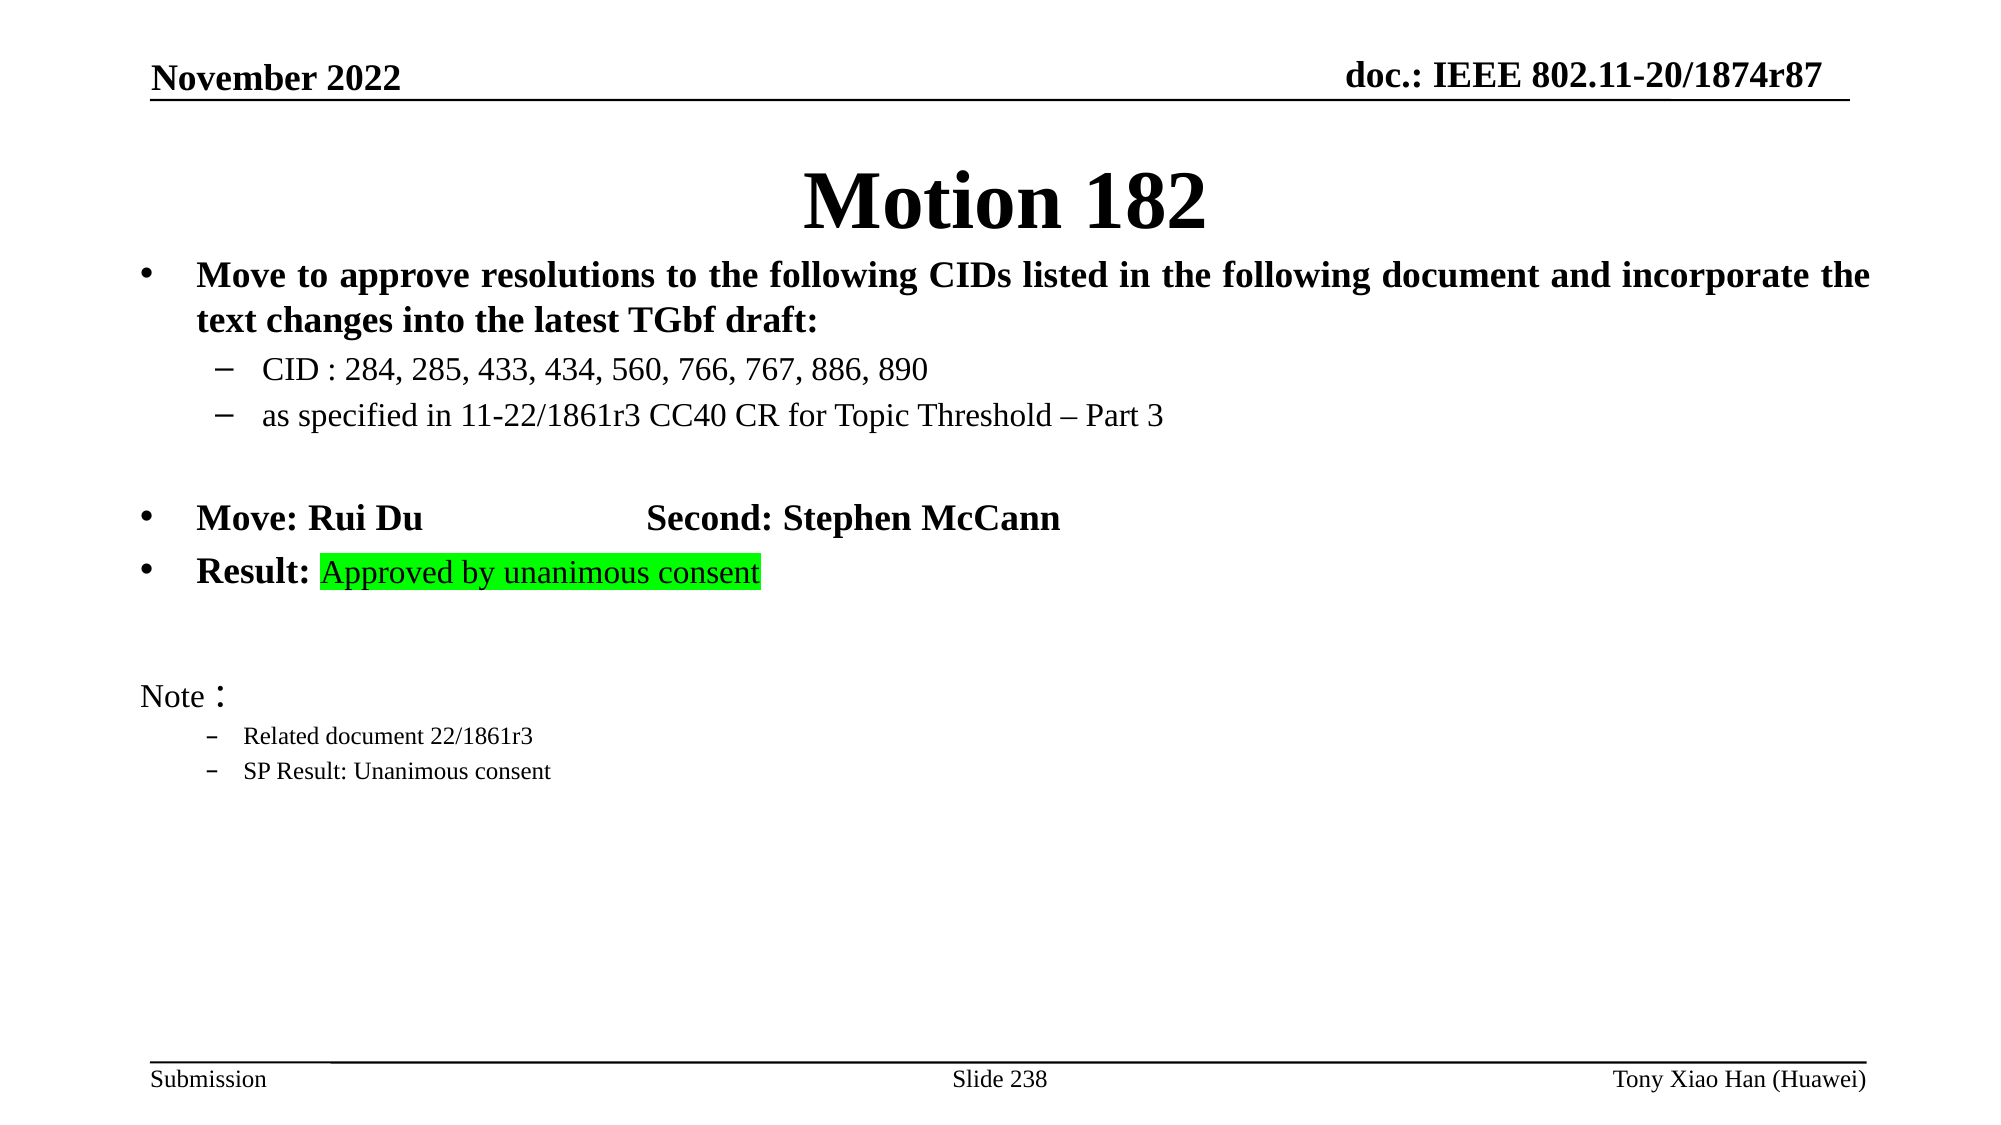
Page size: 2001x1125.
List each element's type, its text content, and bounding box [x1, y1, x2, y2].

text_box Move to approve resolutions to the following CIDs listed in the following document and incorporate the text changes into the latest TGbf draft: CID : 284, 285, 433, 434, 560, 766, 767, 886, 890 as specified in 11-22/1861r3 CC40 CR for Topic Threshold – Part 3 Move: Rui Du Second: Stephen McCann Result: Approved by unanimous consent Note： Related document 22/1861r3 SP Result: Unanimous consent [125, 212, 1888, 1013]
text_box Motion 182 [368, 137, 1644, 212]
